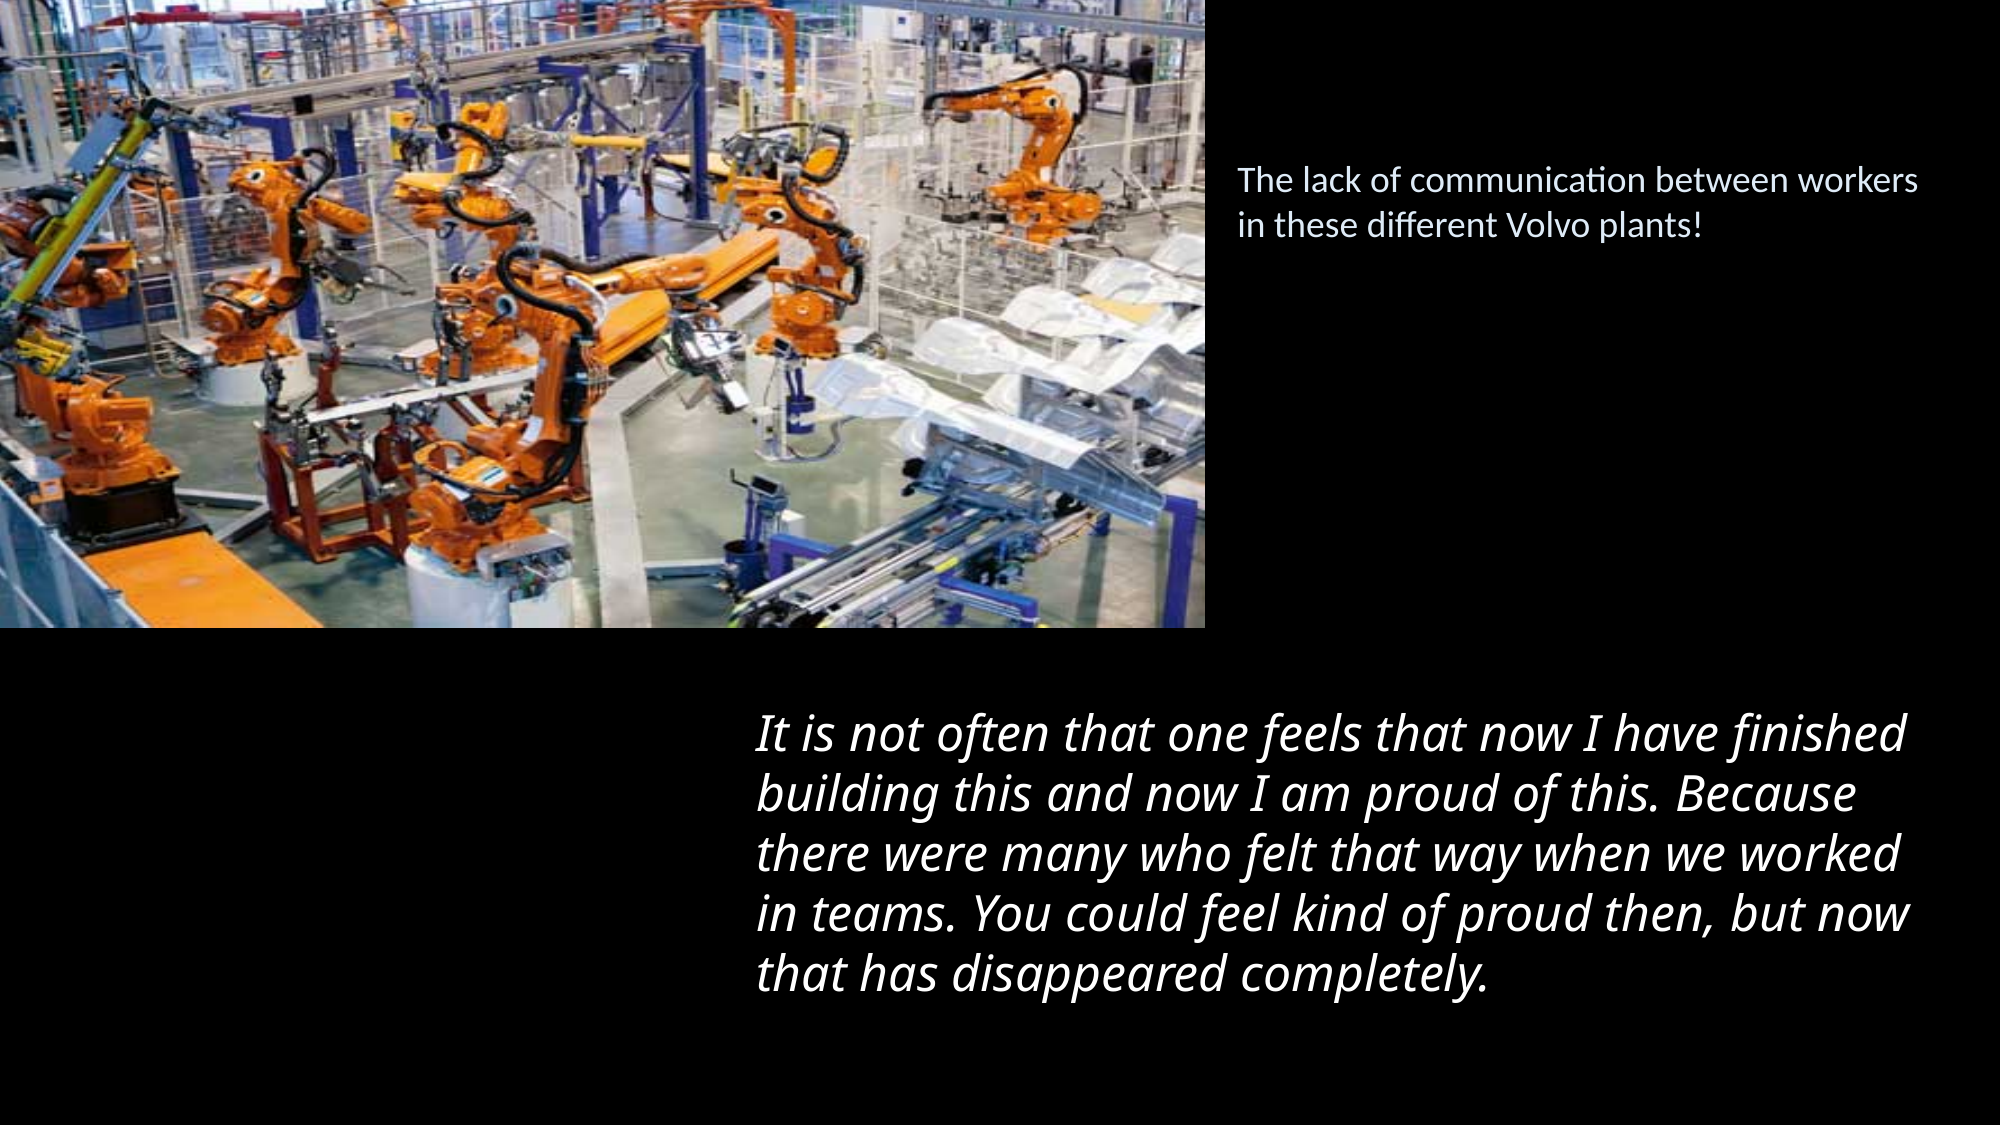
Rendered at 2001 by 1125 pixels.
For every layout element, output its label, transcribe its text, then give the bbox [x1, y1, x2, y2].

text_box The lack of communication between workers in these different Volvo plants! [1222, 148, 1946, 253]
text_box It is not often that one feels that now I have finished building this and now I am proud of this. Because there were many who felt that way when we worked in teams. You could feel kind of proud then, but now that has disappeared completely. [741, 694, 1946, 1009]
picture [0, 0, 1205, 628]
